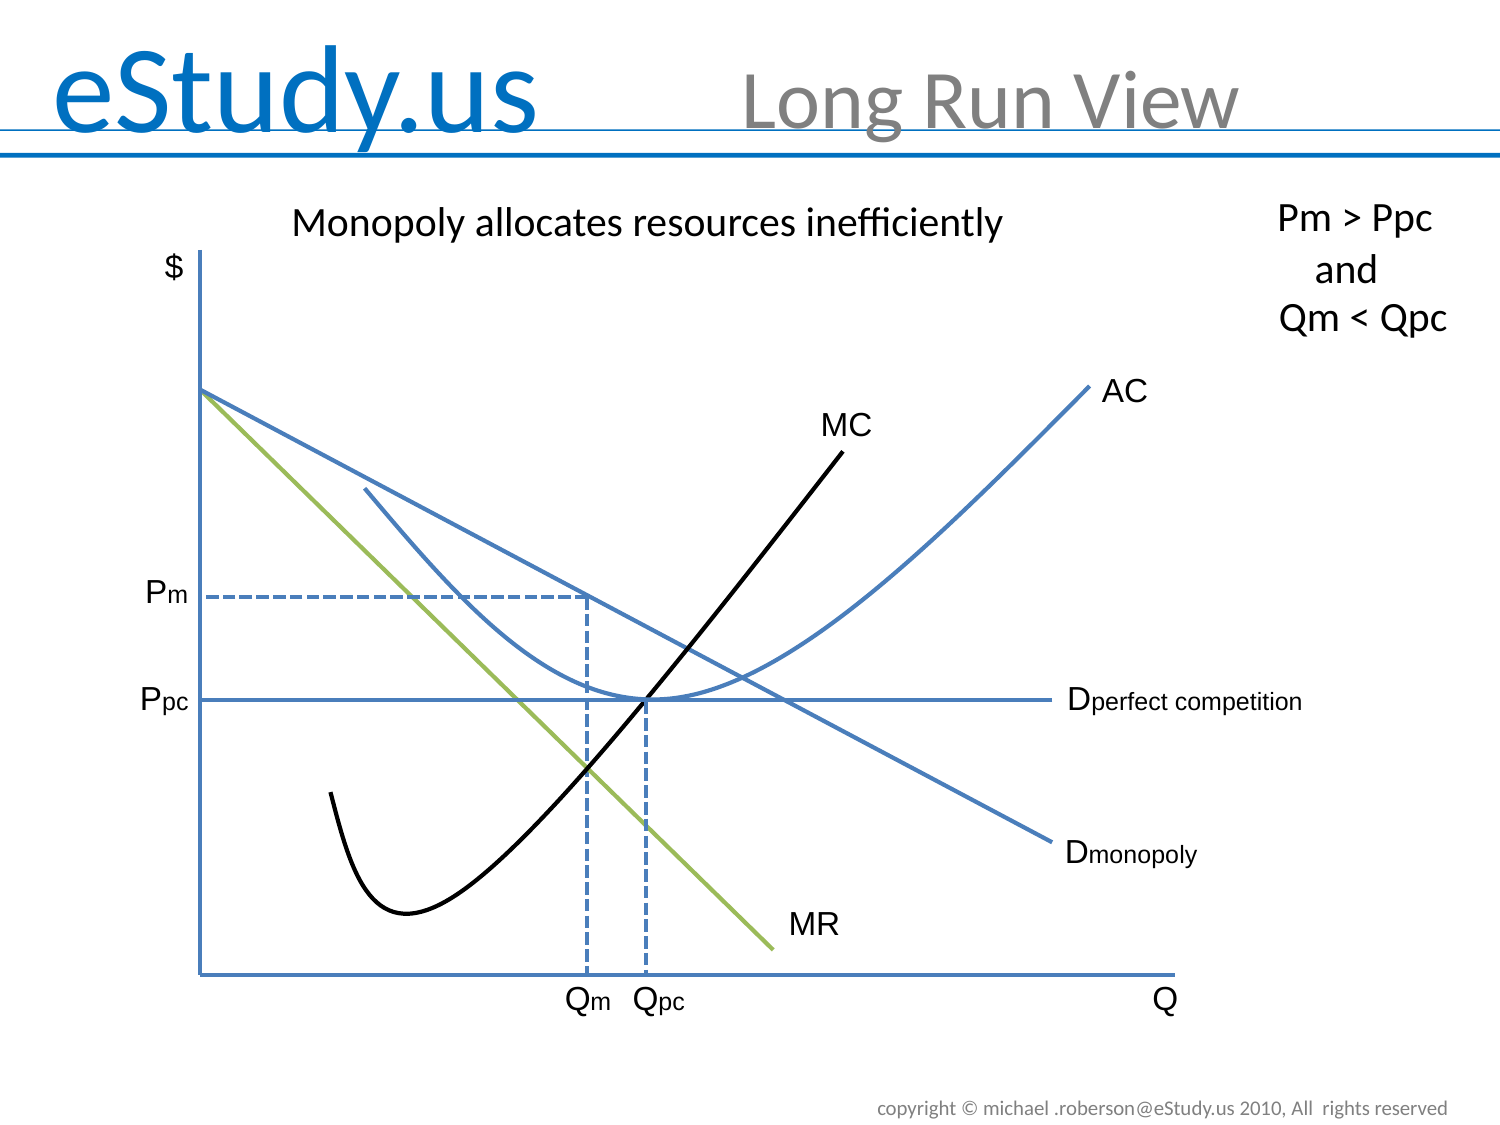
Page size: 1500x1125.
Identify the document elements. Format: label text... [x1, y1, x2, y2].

text_box Pm > Ppc [1262, 181, 1483, 247]
text_box AC [1087, 361, 1188, 417]
text_box [1054, 386, 1087, 419]
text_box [651, 851, 774, 951]
text_box Qpc [617, 969, 642, 974]
text_box $ [150, 237, 250, 293]
text_box Qpc [617, 984, 728, 1025]
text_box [199, 669, 1341, 726]
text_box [204, 733, 642, 843]
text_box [204, 851, 642, 951]
text_box MR [777, 894, 856, 950]
text_box Ppc [125, 669, 193, 725]
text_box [651, 733, 1053, 843]
text_box Q [1137, 969, 1238, 1025]
text_box Qm [592, 969, 617, 974]
text_box Qm < Qpc [1264, 281, 1484, 347]
text_box Qm [549, 969, 582, 974]
text_box Qm [549, 984, 617, 1025]
text_box Long Run View [727, 37, 1396, 153]
text_box and [1299, 234, 1410, 281]
text_box Dmonopoly [1049, 822, 1338, 878]
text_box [204, 389, 1053, 667]
text_box Pm [130, 562, 193, 618]
text_box Qpc [651, 969, 728, 974]
text_box Monopoly allocates resources inefficiently [276, 187, 1070, 253]
